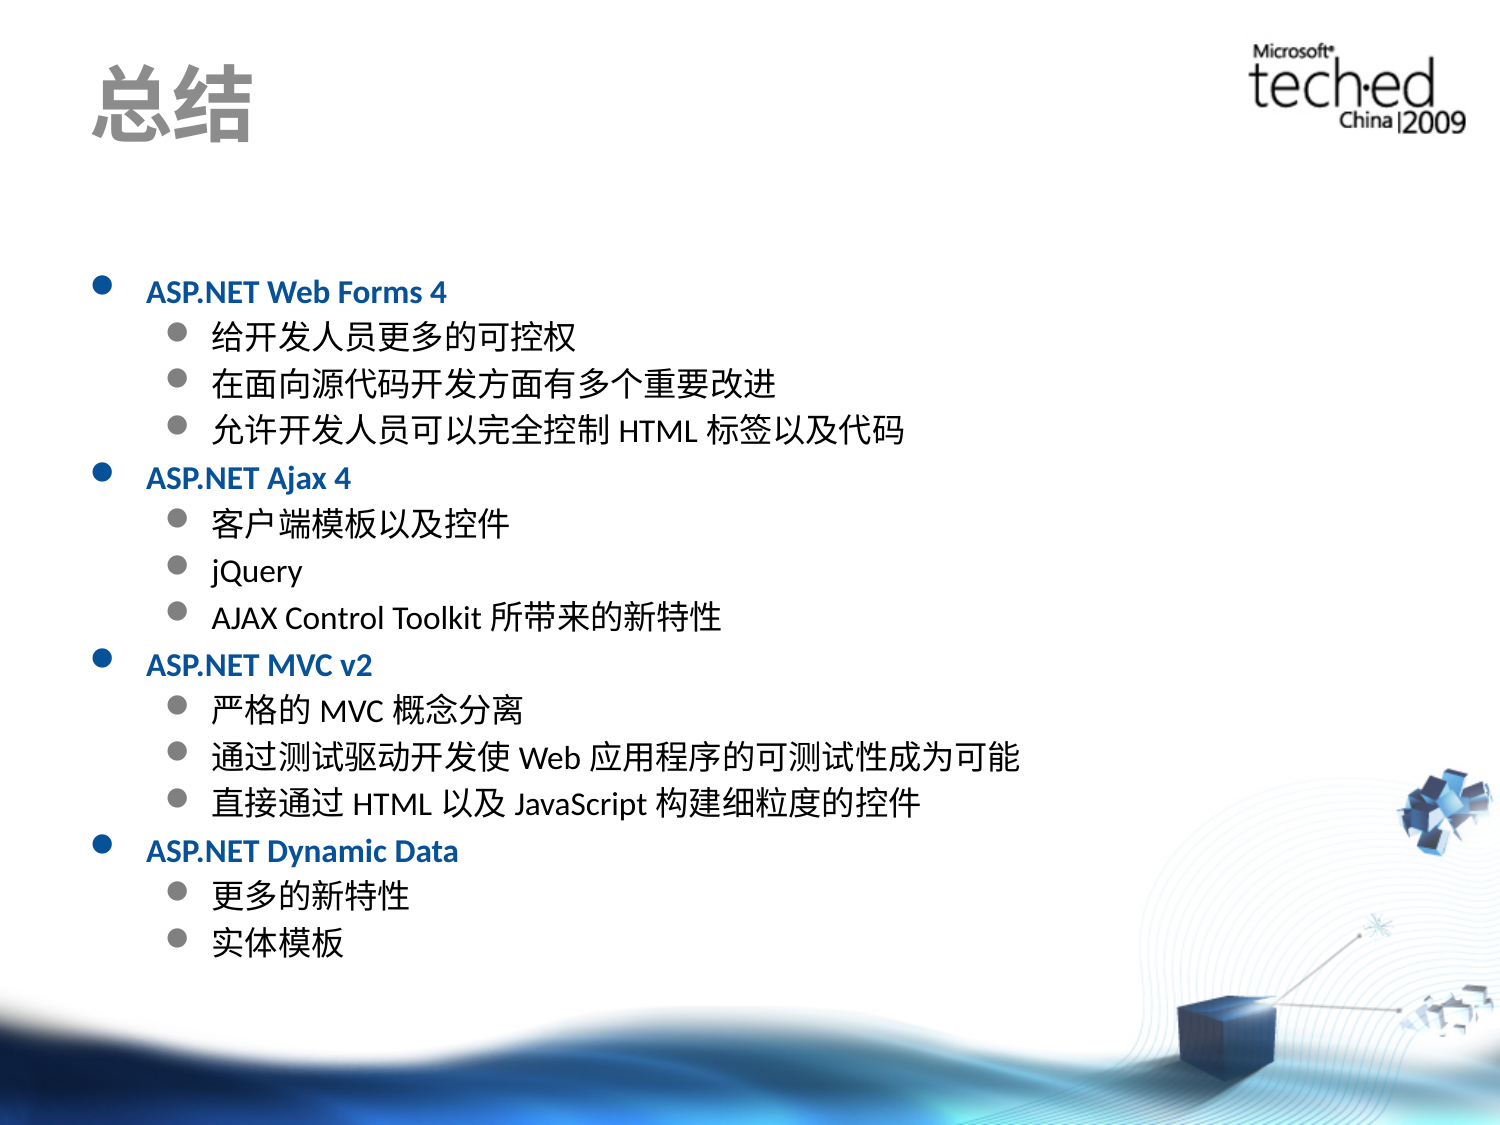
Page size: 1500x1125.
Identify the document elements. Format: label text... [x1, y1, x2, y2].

picture [0, 0, 1500, 1125]
list ASP.NET Web Forms 4 给开发人员更多的可控权 在面向源代码开发方面有多个重要改进 允许开发人员可以完全控制HTML标签以及代码 ASP.NET Ajax 4 客户端模板以及控件 jQuery AJAX Control Toolkit所带来的新特性 ASP.NET MVC v2 严格的MVC概念分离 通过测试驱动开发使Web应用程序的可测试性成为可能 直接通过HTML以及JavaScript构建细粒度的控件 ASP.NET Dynamic Data 更多的新特性 实体模板 [75, 262, 1425, 1005]
title 总结 [75, 45, 1425, 233]
